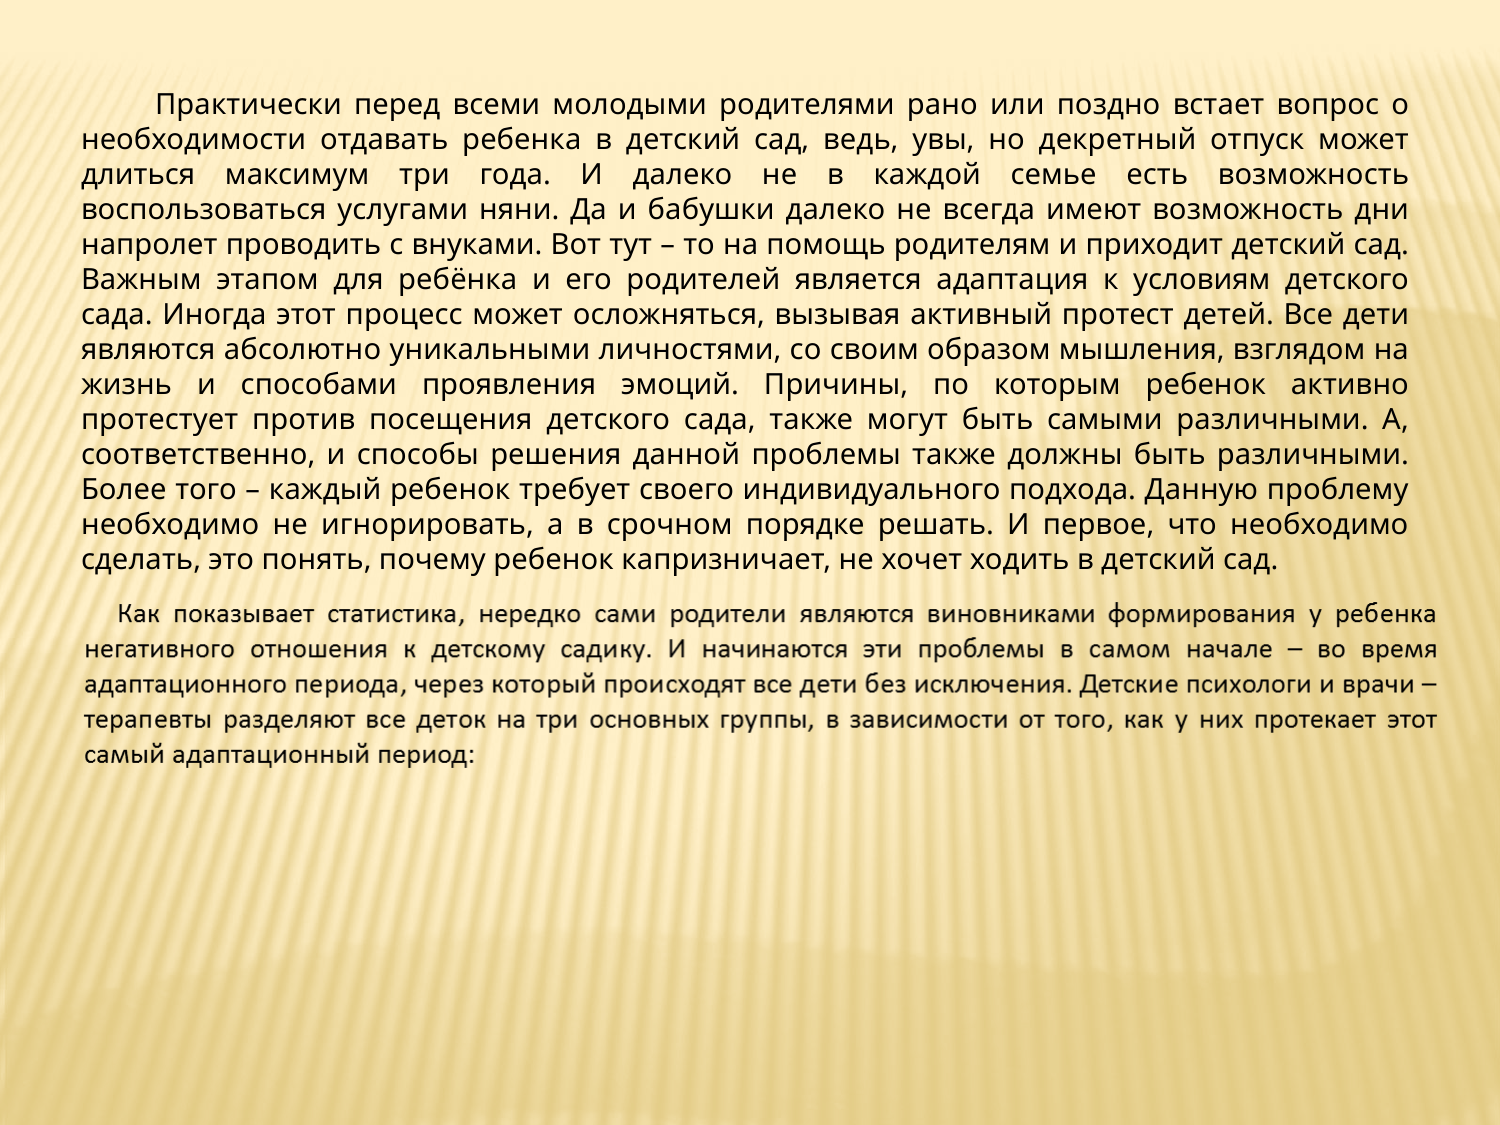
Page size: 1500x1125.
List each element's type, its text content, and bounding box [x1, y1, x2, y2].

text_box Практически перед всеми молодыми родителями рано или поздно встает вопрос о необходимости отдавать ребенка в детский сад, ведь, увы, но декретный отпуск может длиться максимум три года. И далеко не в каждой семье есть возможность воспользоваться услугами няни. Да и бабушки далеко не всегда имеют возможность дни напролет проводить с внуками. Вот тут – то на помощь родителям и приходит детский сад. Важным этапом для ребёнка и его родителей является адаптация к условиям детского сада. Иногда этот процесс может осложняться, вызывая активный протест детей. Все дети являются абсолютно уникальными личностями, со своим образом мышления, взглядом на жизнь и способами проявления эмоций. Причины, по которым ребенок активно протестует против посещения детского сада, также могут быть самыми различными. А, соответственно, и способы решения данной проблемы также должны быть различными. Более того – каждый ребенок требует своего индивидуального подхода. Данную проблему необходимо не игнорировать, а в срочном порядке решать. И первое, что необходимо сделать, это понять, почему ребенок капризничает, не хочет ходить в детский сад. [66, 78, 1425, 583]
picture [65, 585, 1455, 788]
